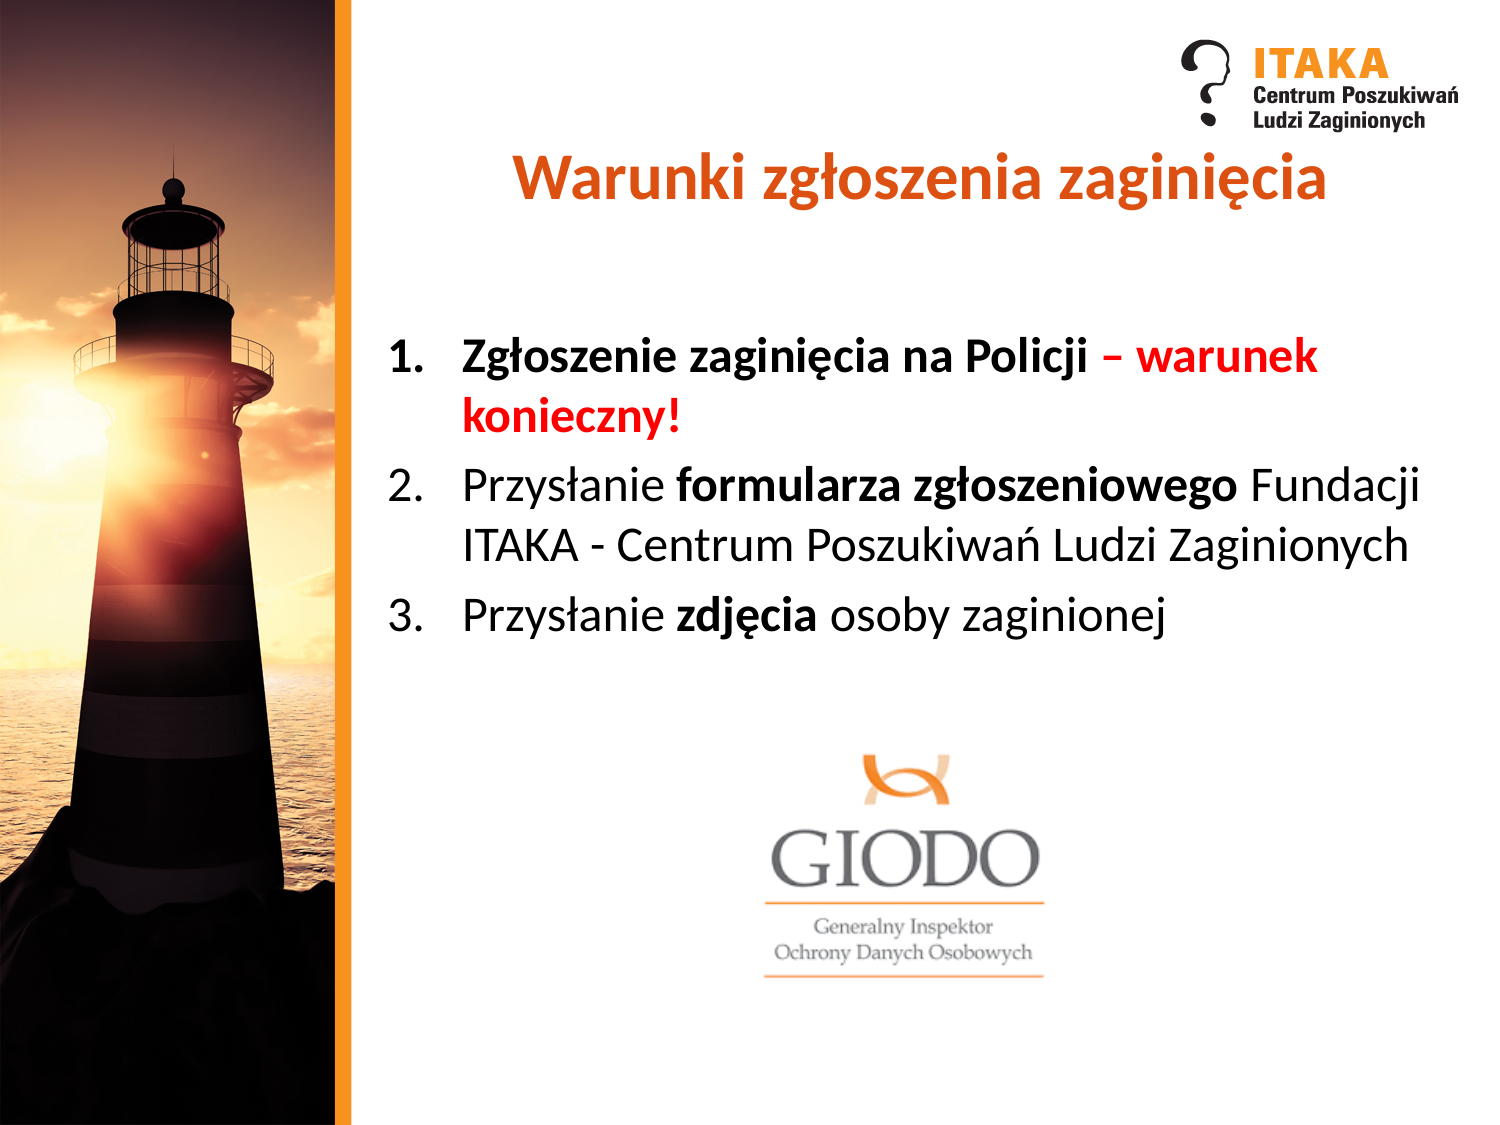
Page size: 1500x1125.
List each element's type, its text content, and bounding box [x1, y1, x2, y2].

title Warunki zgłoszenia zaginięcia [407, 101, 1436, 244]
picture [0, 0, 1500, 1125]
list Zgłoszenie zaginięcia na Policji – warunek konieczny! Przysłanie formularza zgłoszeniowego Fundacji ITAKA - Centrum Poszukiwań Ludzi Zaginionych Przysłanie zdjęcia osoby zaginionej [371, 314, 1471, 1059]
